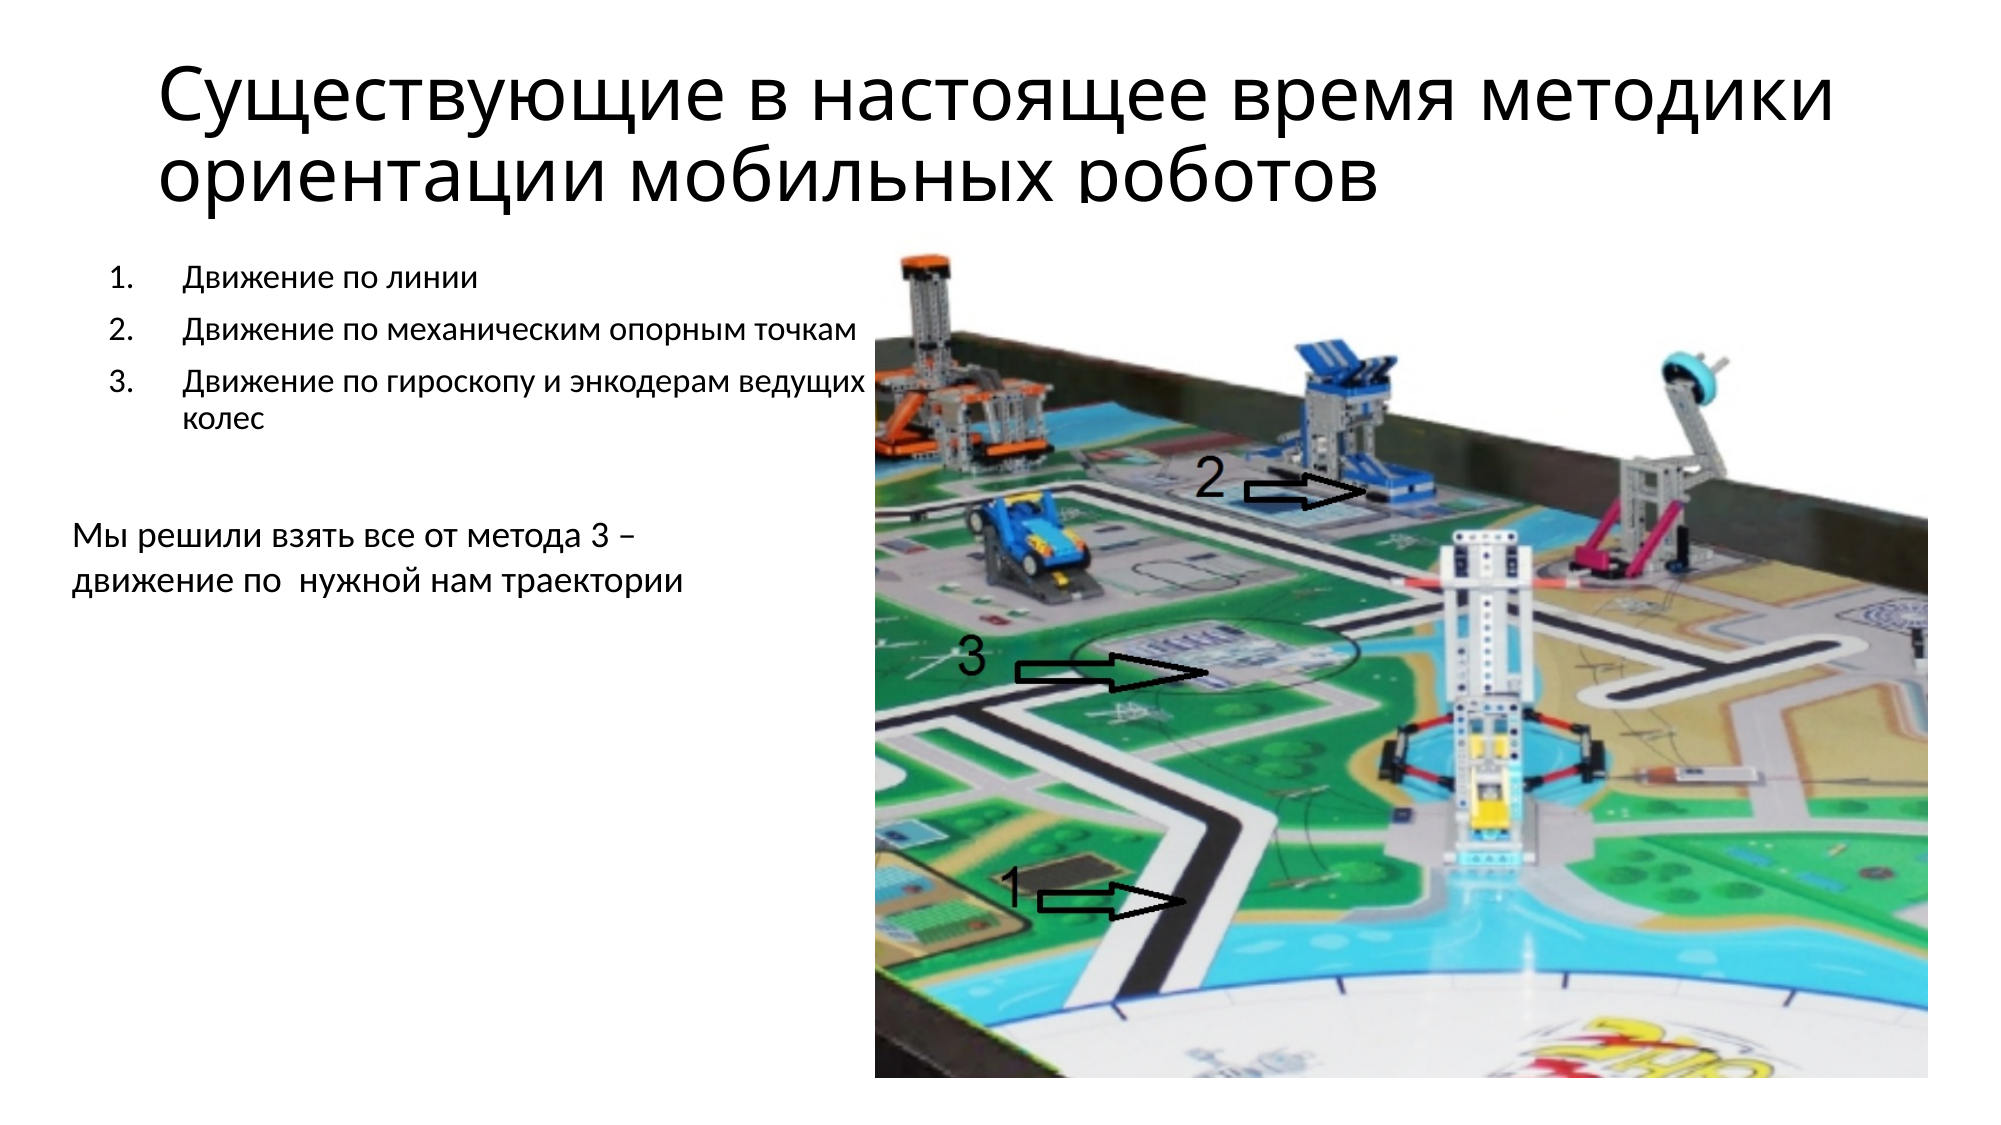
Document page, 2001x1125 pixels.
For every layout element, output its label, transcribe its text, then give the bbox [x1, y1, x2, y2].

text_box Мы решили взять все от метода 3 – движение по нужной нам траектории [57, 502, 740, 608]
subtitle Движение по линии Движение по механическим опорным точкам Движение по гироскопу и энкодерам ведущих колес [93, 251, 874, 471]
title Существующие в настоящее время методики ориентации мобильных роботов [142, 35, 1958, 225]
picture [874, 203, 1928, 1078]
